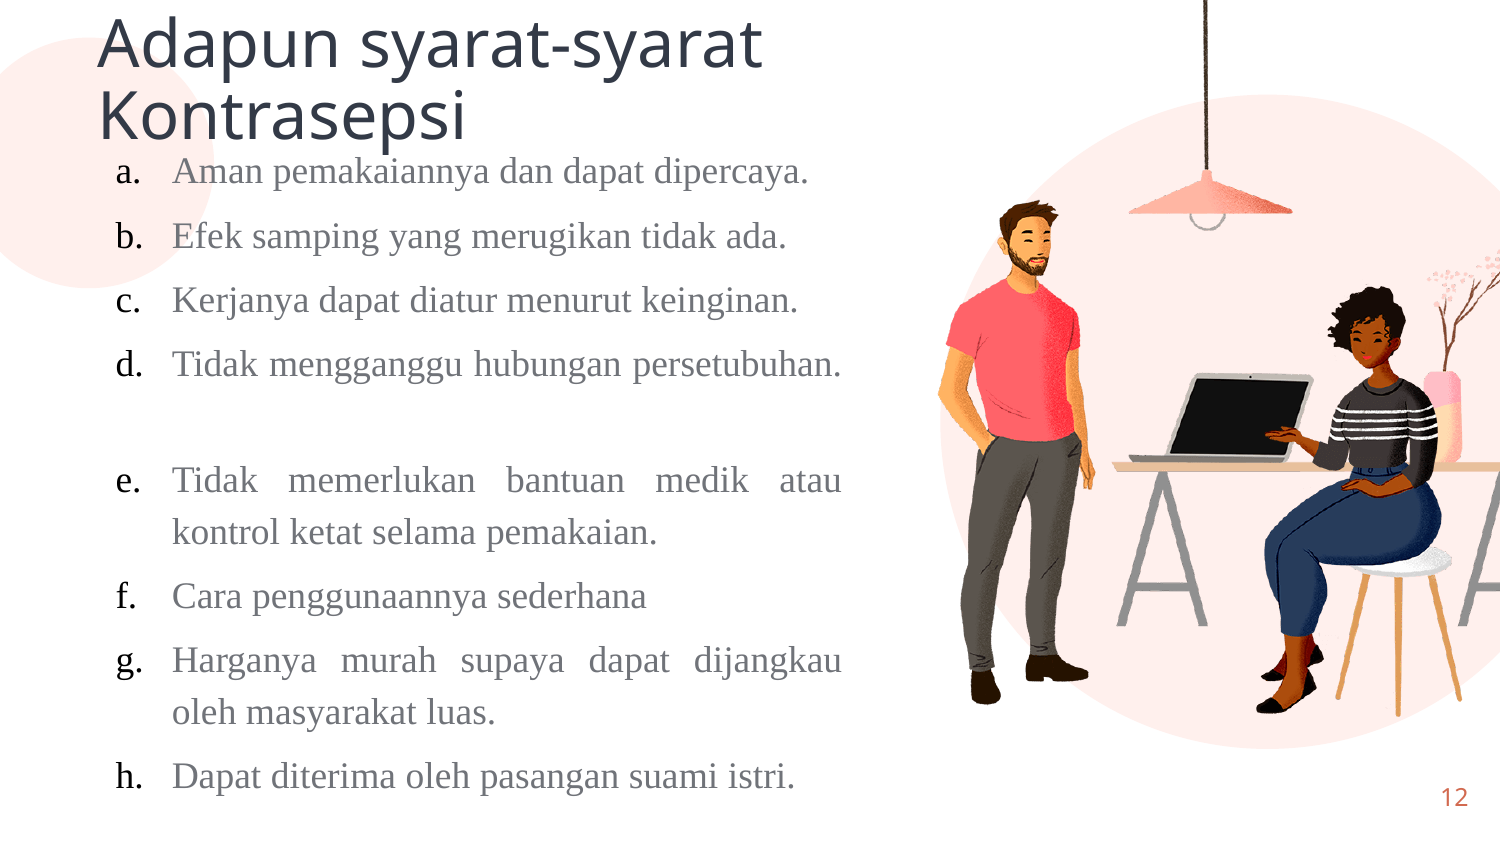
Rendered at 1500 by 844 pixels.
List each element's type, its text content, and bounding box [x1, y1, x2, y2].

picture [937, 0, 1500, 717]
list Aman pemakaiannya dan dapat dipercaya. Efek samping yang merugikan tidak ada. Kerjanya dapat diatur menurut keinginan. Tidak mengganggu hubungan persetubuhan. Tidak memerlukan bantuan medik atau kontrol ketat selama pemakaian. Cara penggunaannya sederhana Harganya murah supaya dapat dijangkau oleh masyarakat luas. Dapat diterima oleh pasangan suami istri. [115, 139, 862, 638]
slide_number 12 [1378, 766, 1469, 832]
title Adapun syarat-syarat Kontrasepsi [97, 42, 1145, 123]
